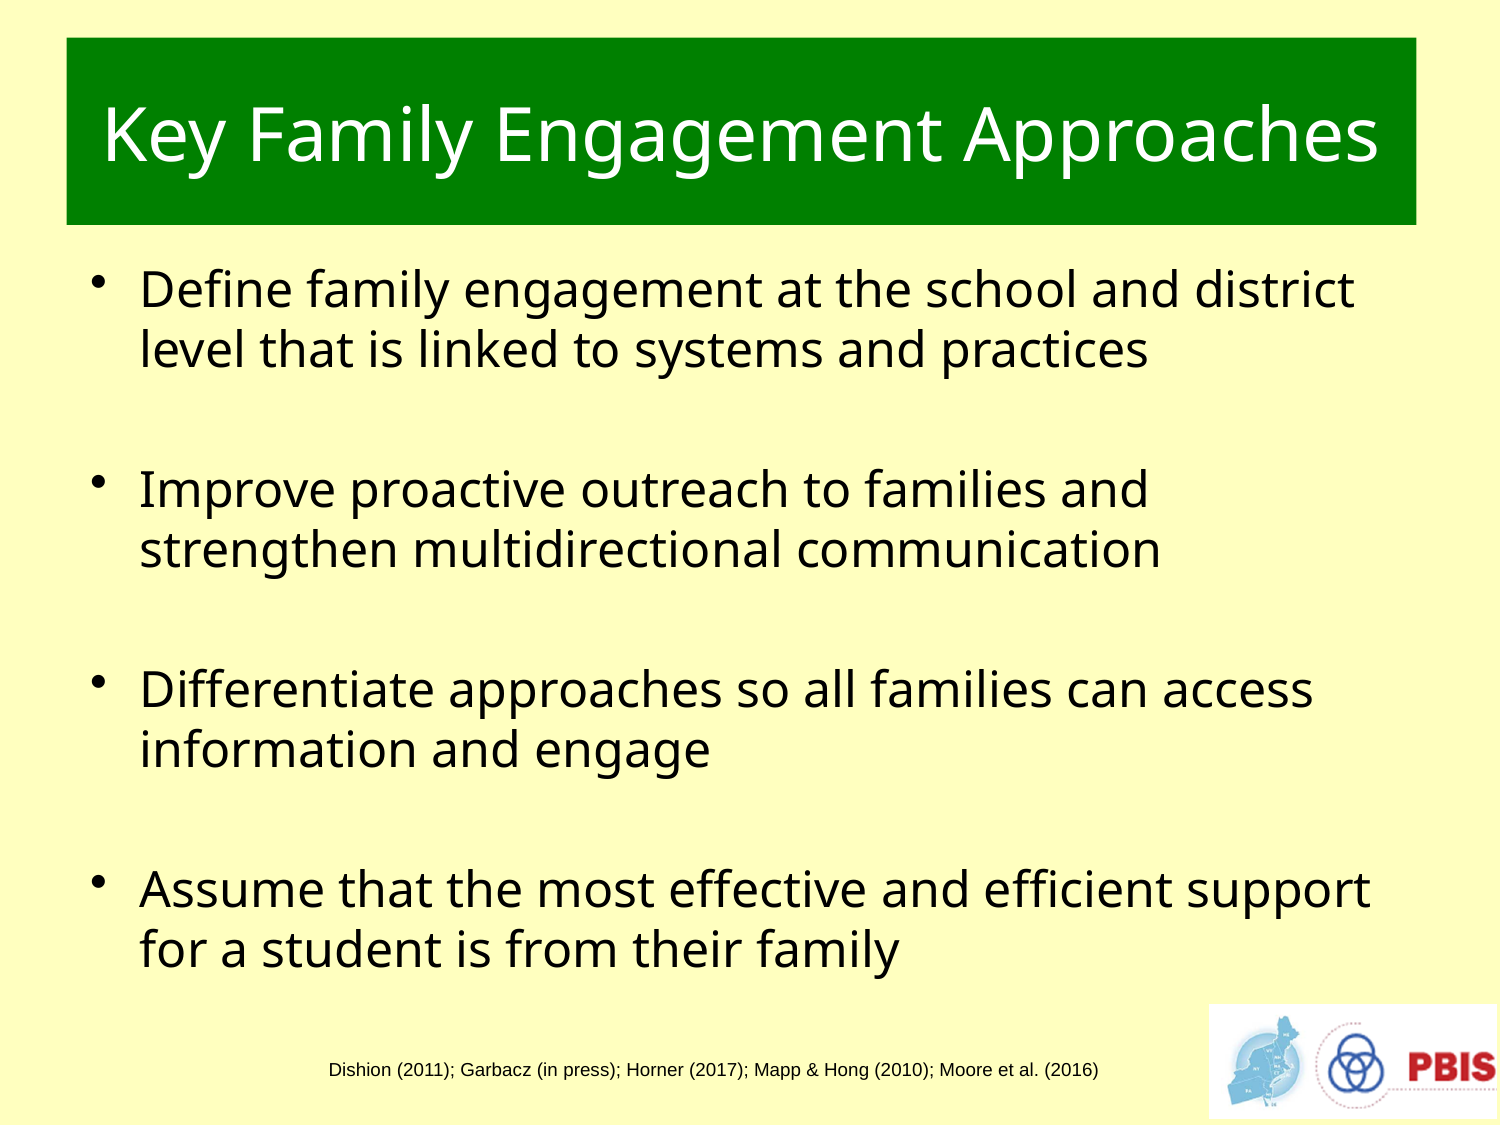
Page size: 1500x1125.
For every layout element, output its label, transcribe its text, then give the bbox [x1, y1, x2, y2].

text_box Key Family Engagement Approaches [66, 37, 1417, 225]
list Define family engagement at the school and district level that is linked to systems and practices Improve proactive outreach to families and strengthen multidirectional communication Differentiate approaches so all families can access information and engage Assume that the most effective and efficient support for a student is from their family [74, 249, 1426, 993]
text_box Dishion (2011); Garbacz (in press); Horner (2017); Mapp & Hong (2010); Moore et al. (2016) [187, 1050, 1240, 1088]
picture [1209, 1004, 1497, 1119]
